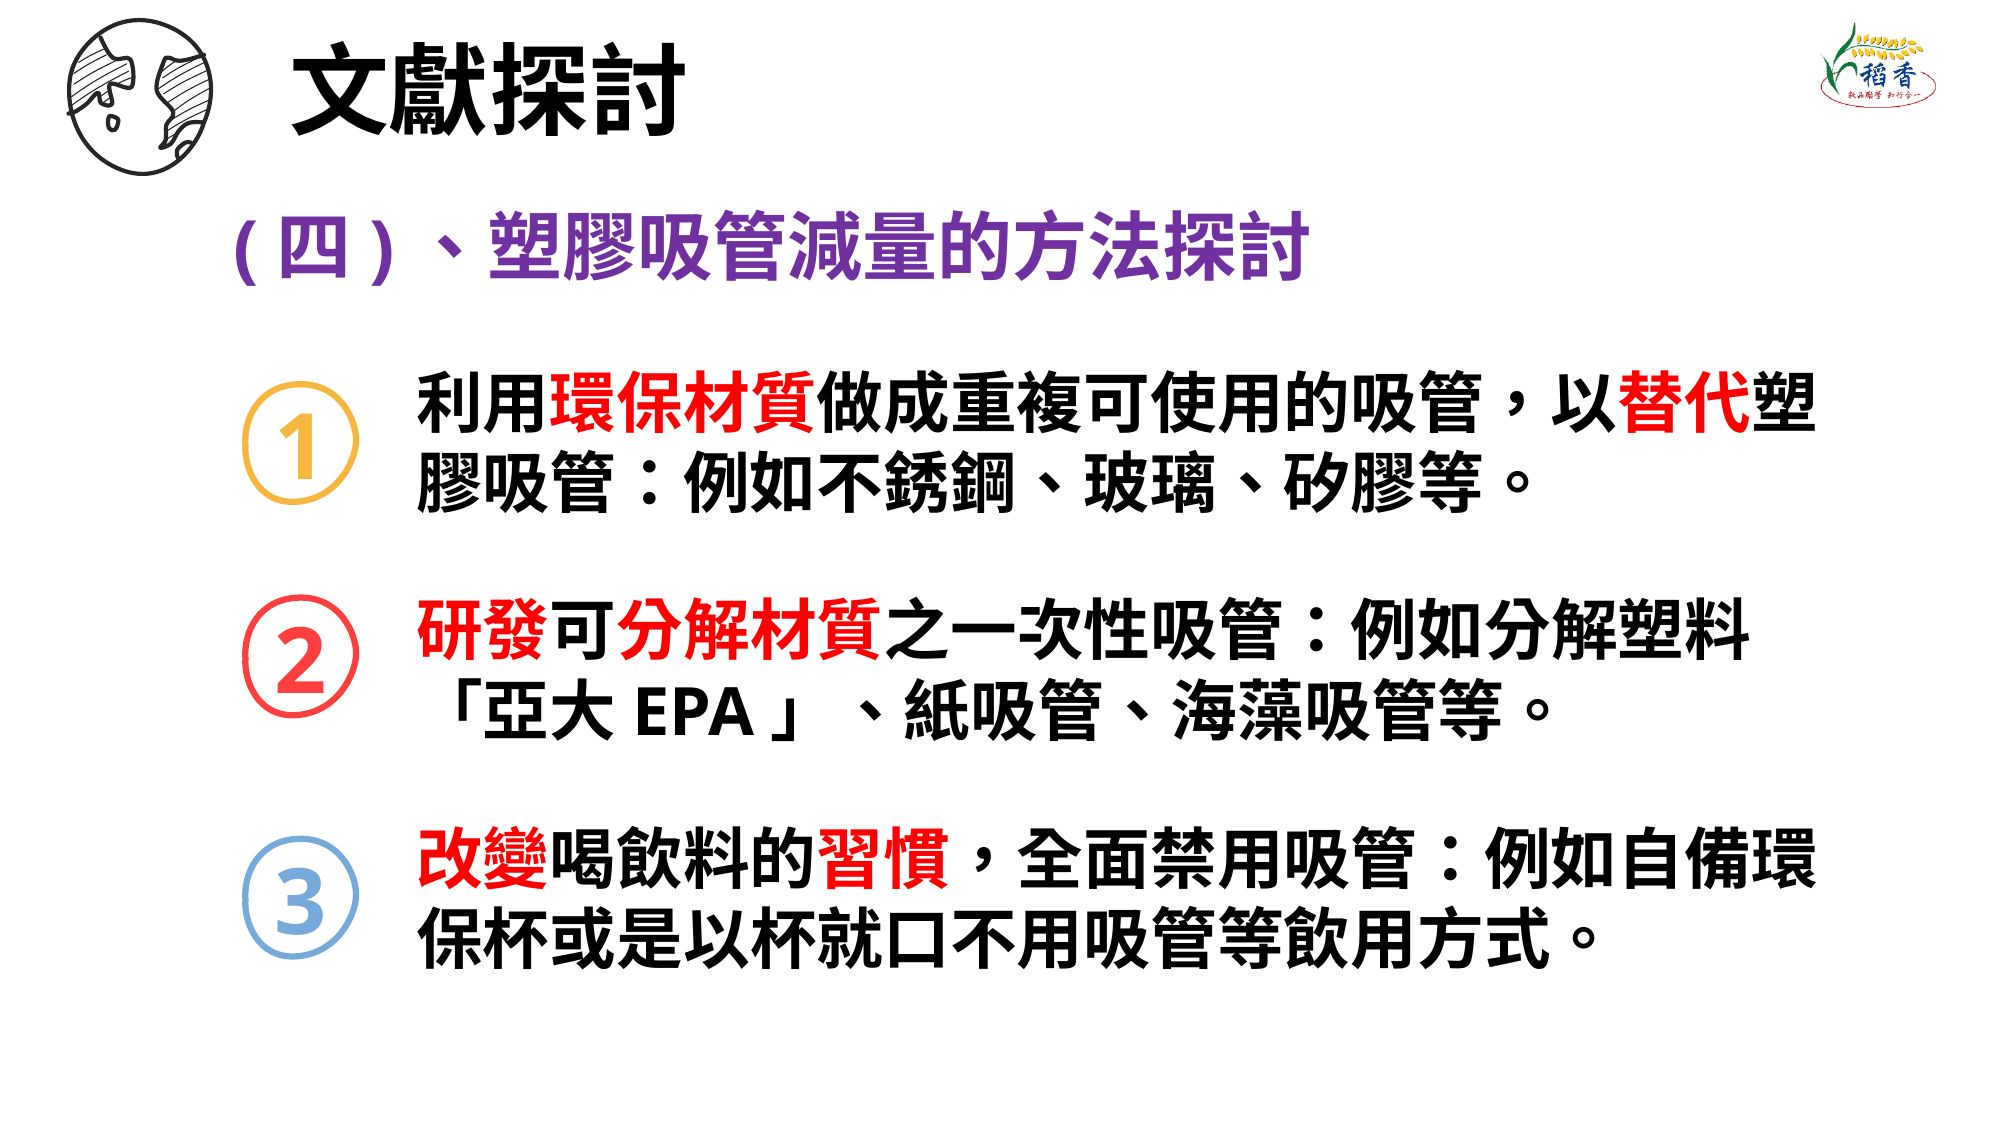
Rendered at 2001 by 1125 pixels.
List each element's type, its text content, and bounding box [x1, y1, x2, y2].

text_box (四)、塑膠吸管減量的方法探討 [218, 191, 1328, 297]
text_box 2 [244, 596, 358, 717]
text_box 改變喝飲料的習慣，全面禁用吸管：例如自備環保杯或是以杯就口不用吸管等飲用方式。 [401, 809, 1850, 984]
text_box 文獻探討 [274, 20, 705, 155]
text_box 1 [244, 383, 358, 503]
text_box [65, 20, 215, 172]
picture [1820, 22, 1936, 108]
text_box 研發可分解材質之一次性吸管：例如分解塑料「亞大EPA」、紙吸管、海藻吸管等。 [401, 580, 1897, 756]
text_box 利用環保材質做成重複可使用的吸管，以替代塑膠吸管：例如不銹鋼、玻璃、矽膠等。 [401, 353, 1897, 528]
text_box 3 [244, 837, 358, 958]
